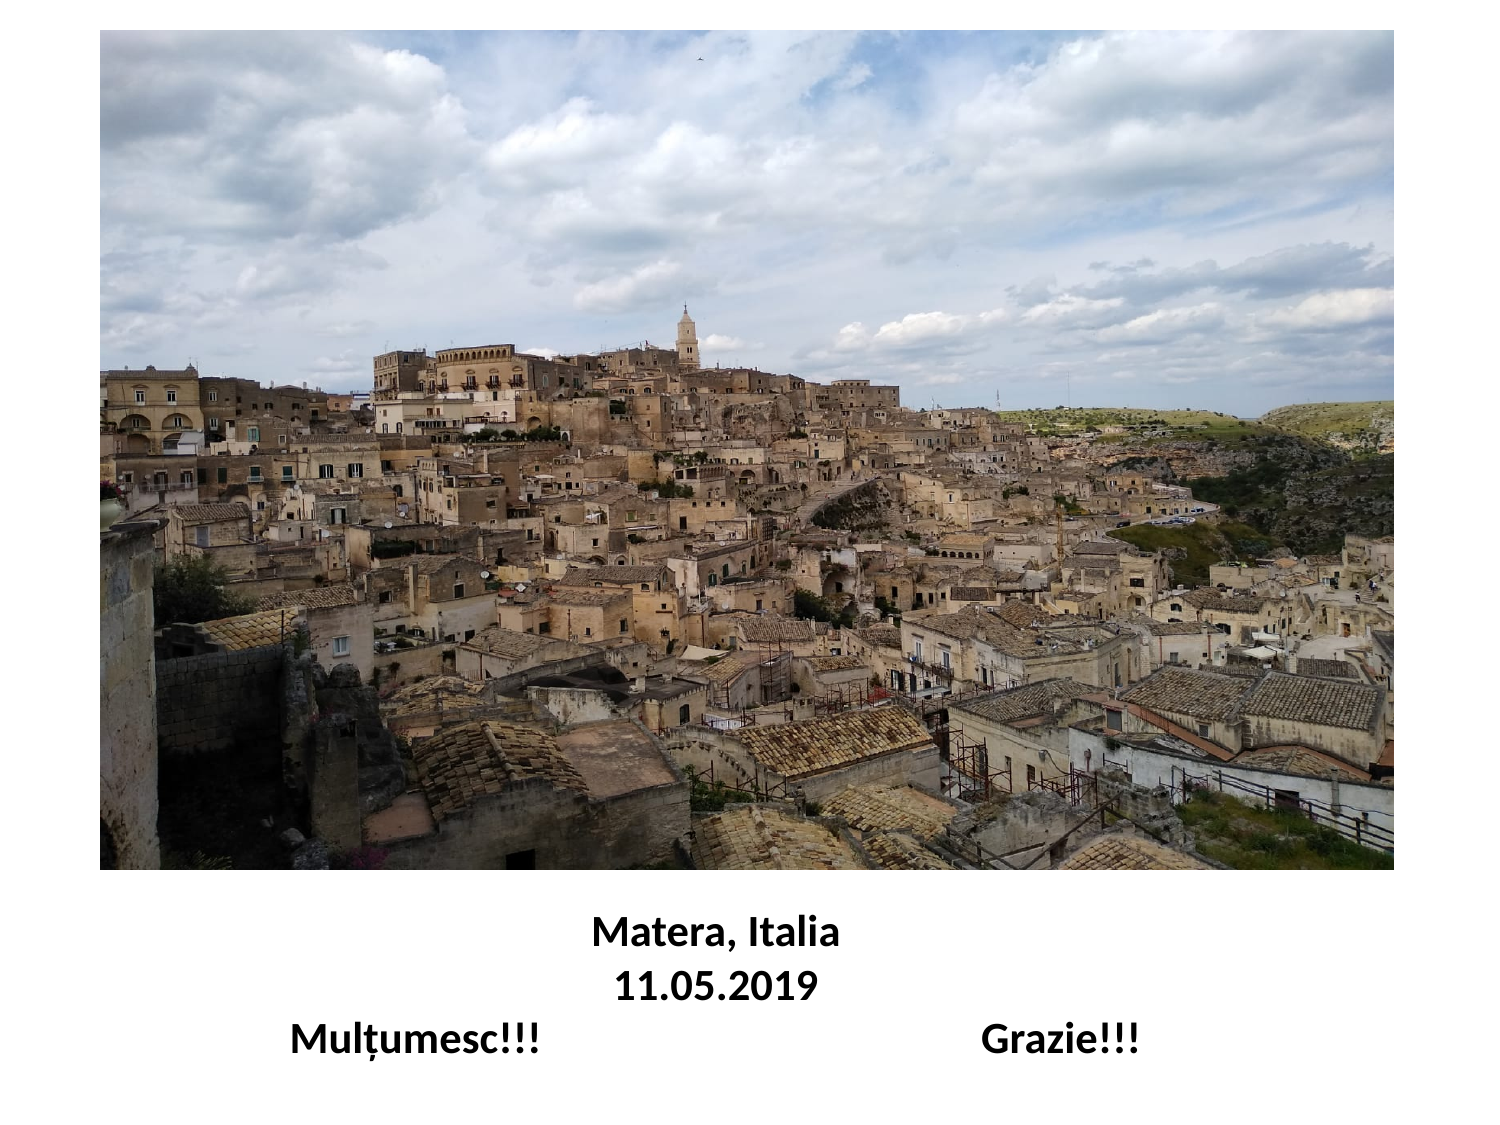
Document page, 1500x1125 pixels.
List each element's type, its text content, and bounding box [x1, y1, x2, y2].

list [75, 262, 1425, 1005]
title Matera, Italia 11.05.2019 Mulțumesc!!! Grazie!!! [41, 893, 1391, 1125]
picture [100, 30, 1394, 870]
